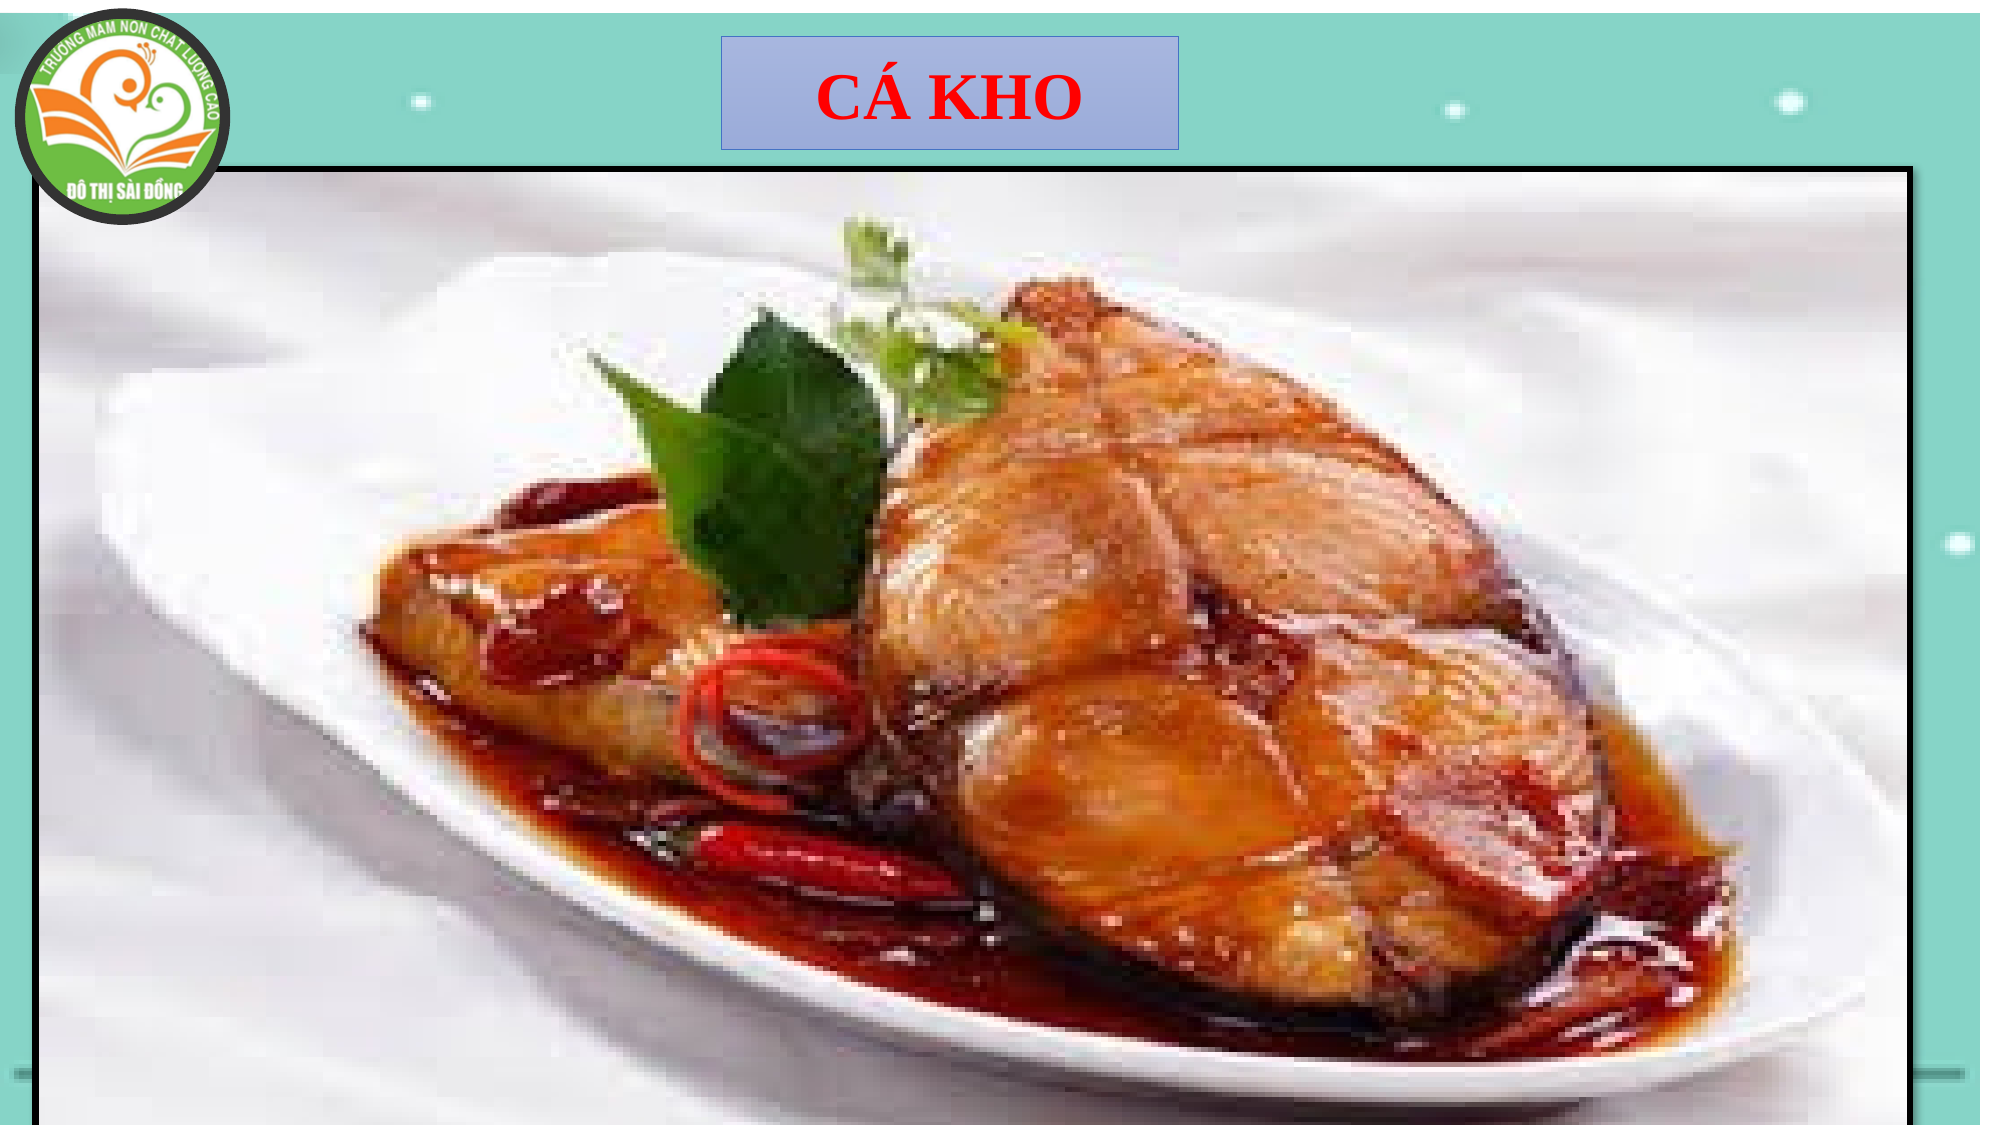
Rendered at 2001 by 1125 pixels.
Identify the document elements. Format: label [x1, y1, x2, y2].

list [38, 172, 1908, 1125]
picture [0, 13, 1980, 1125]
